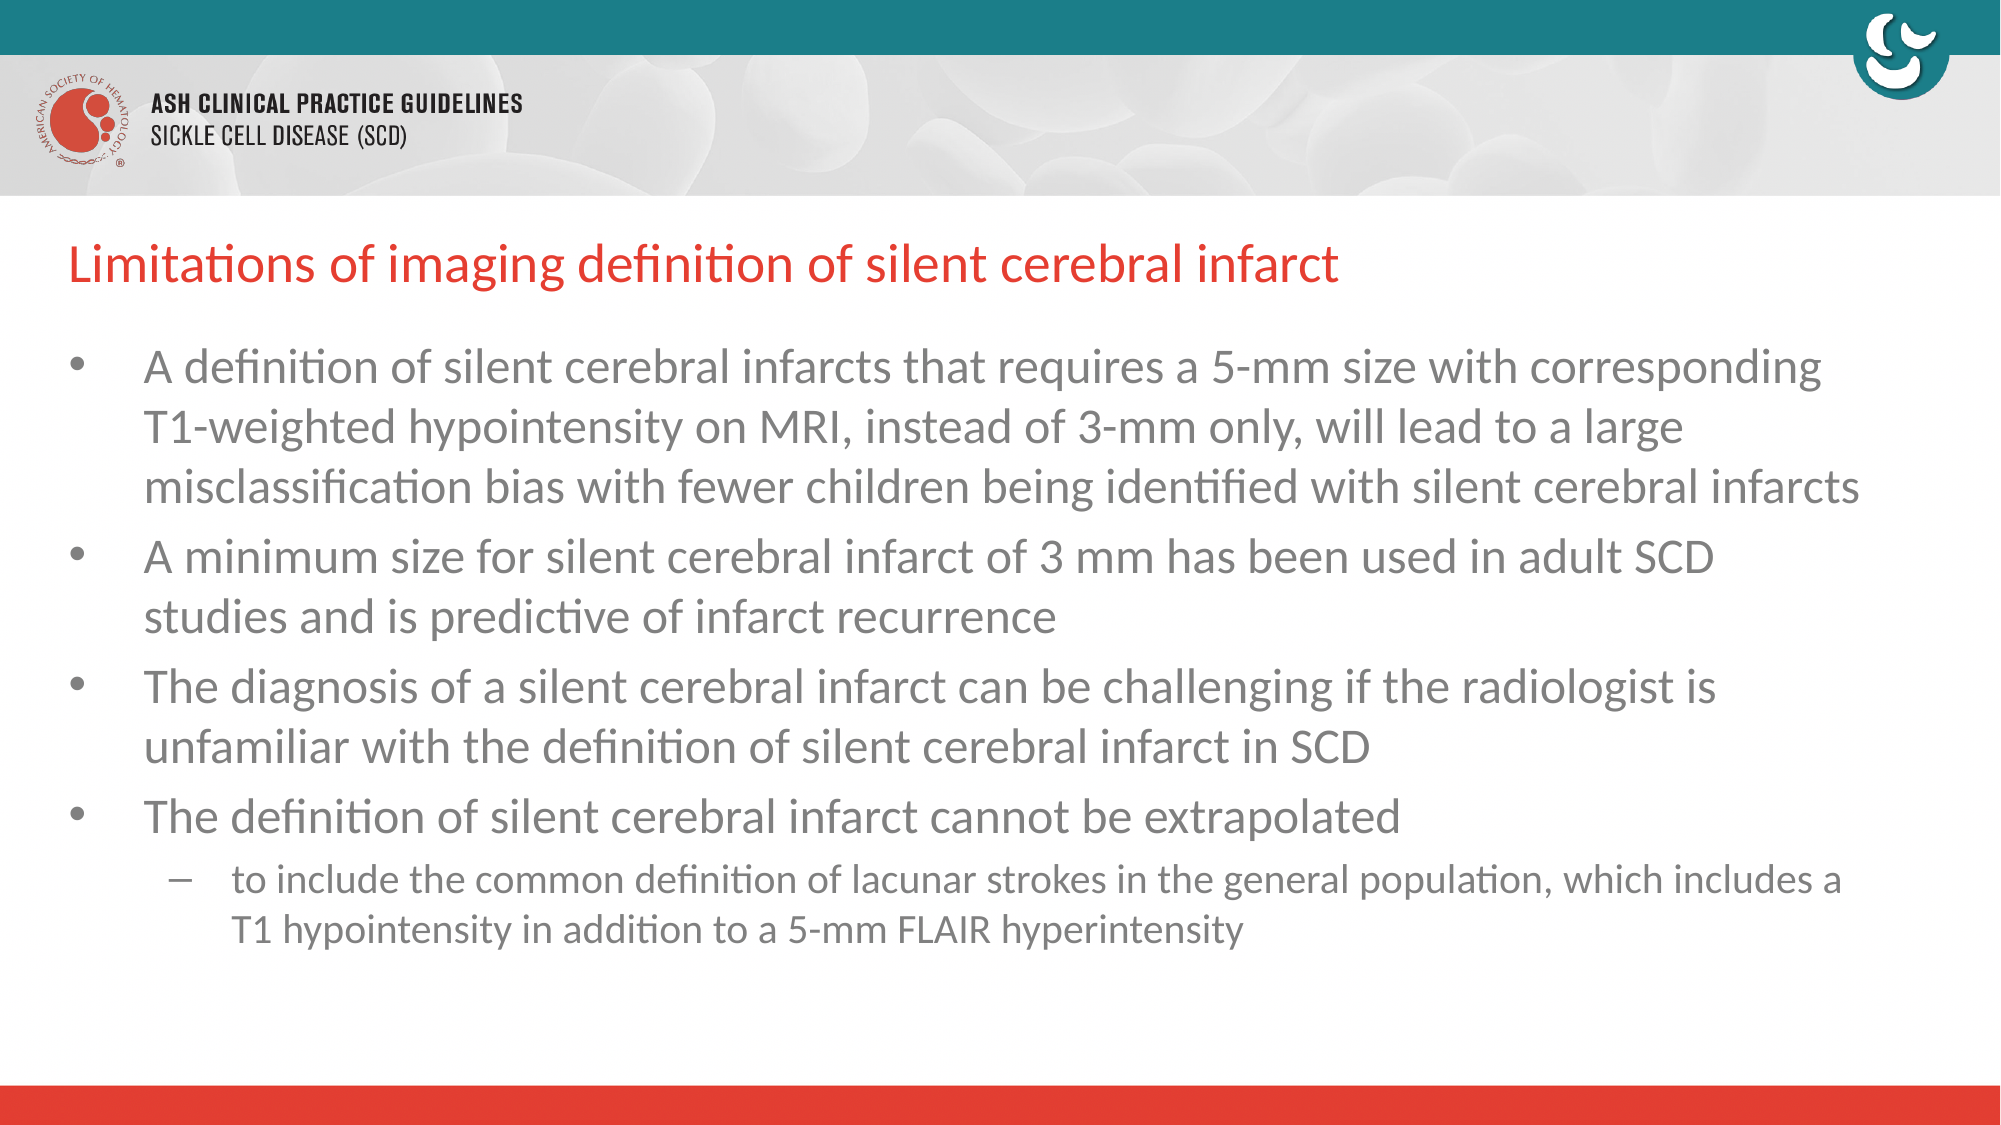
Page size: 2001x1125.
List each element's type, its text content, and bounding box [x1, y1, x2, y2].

title Limitations of imaging definition of silent cerebral infarct [68, 219, 1869, 333]
picture [0, 0, 2001, 1125]
list A definition of silent cerebral infarcts that requires a 5-mm size with corresponding T1-weighted hypointensity on MRI, instead of 3-mm only, will lead to a large misclassification bias with fewer children being identified with silent cerebral infarcts A minimum size for silent cerebral infarct of 3 mm has been used in adult SCD studies and is predictive of infarct recurrence The diagnosis of a silent cerebral infarct can be challenging if the radiologist is unfamiliar with the definition of silent cerebral infarct in SCD The definition of silent cerebral infarct cannot be extrapolated to include the common definition of lacunar strokes in the general population, which includes a T1 hypointensity in addition to a 5-mm FLAIR hyperintensity [68, 333, 1869, 983]
